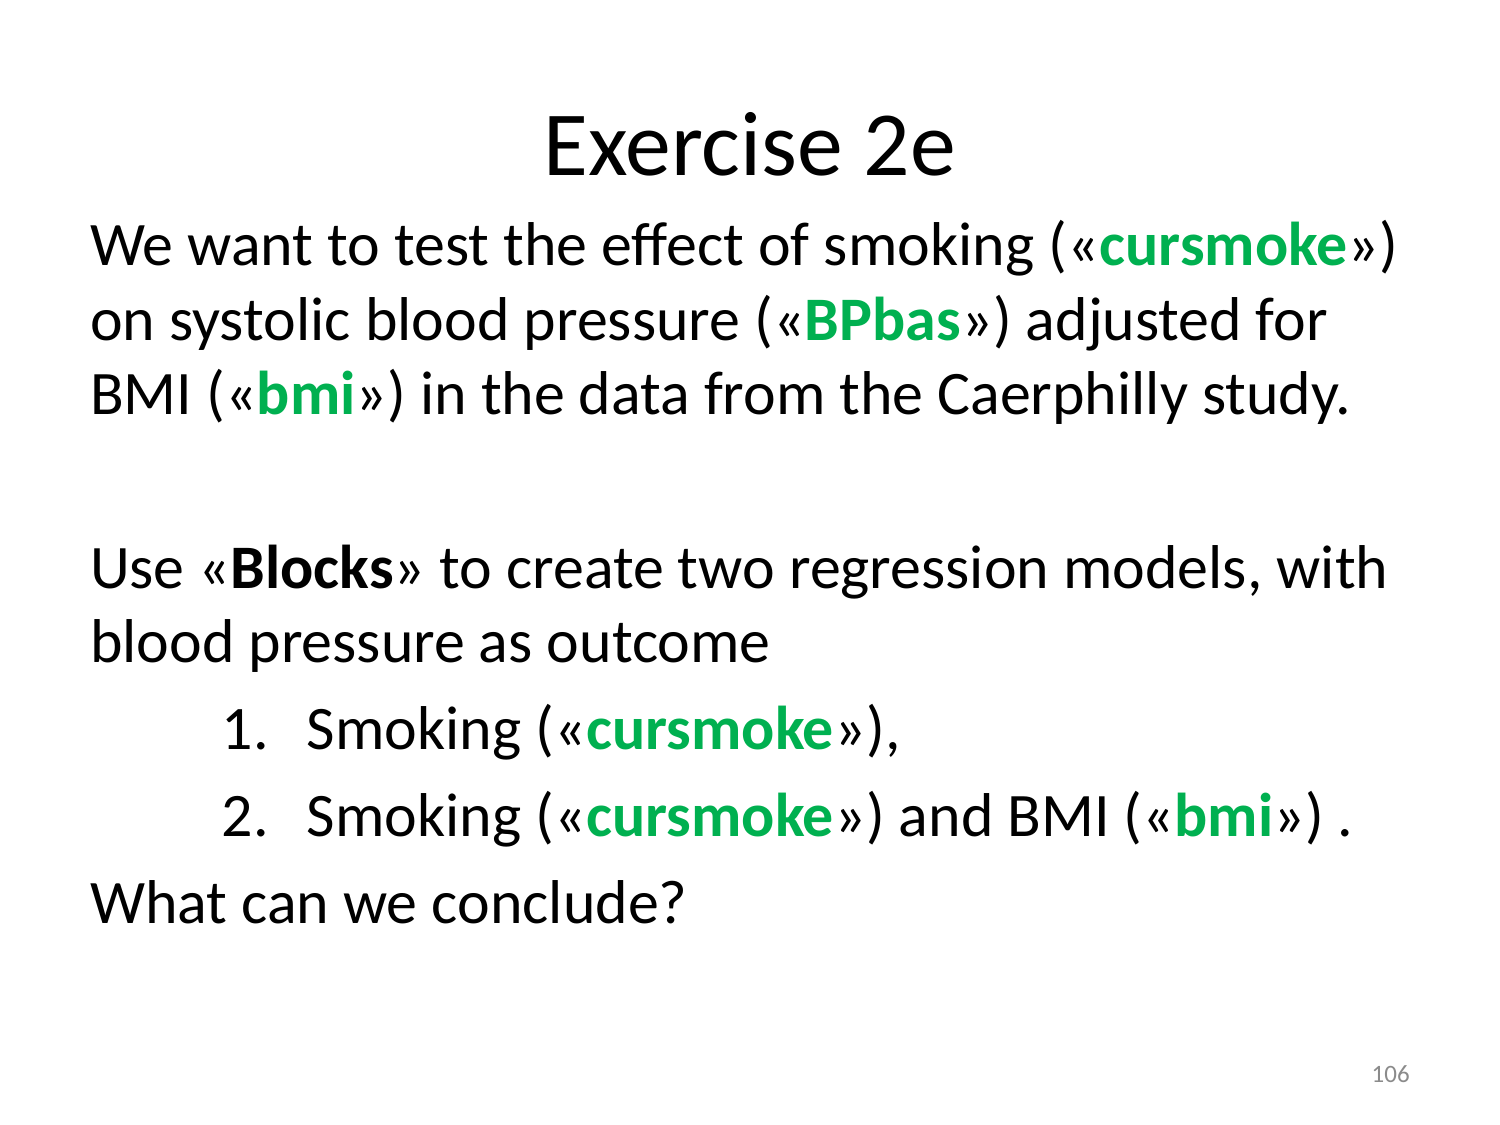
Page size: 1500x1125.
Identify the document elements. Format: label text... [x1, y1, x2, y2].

title Exercise 2e [75, 45, 1425, 196]
slide_number 106 [1074, 1042, 1425, 1103]
list We want to test the effect of smoking («cursmoke») on systolic blood pressure («BPbas») adjusted for BMI («bmi») in the data from the Caerphilly study. Use «Blocks» to create two regression models, with blood pressure as outcome Smoking («cursmoke»), Smoking («cursmoke») and BMI («bmi») . What can we conclude? [75, 196, 1425, 1005]
